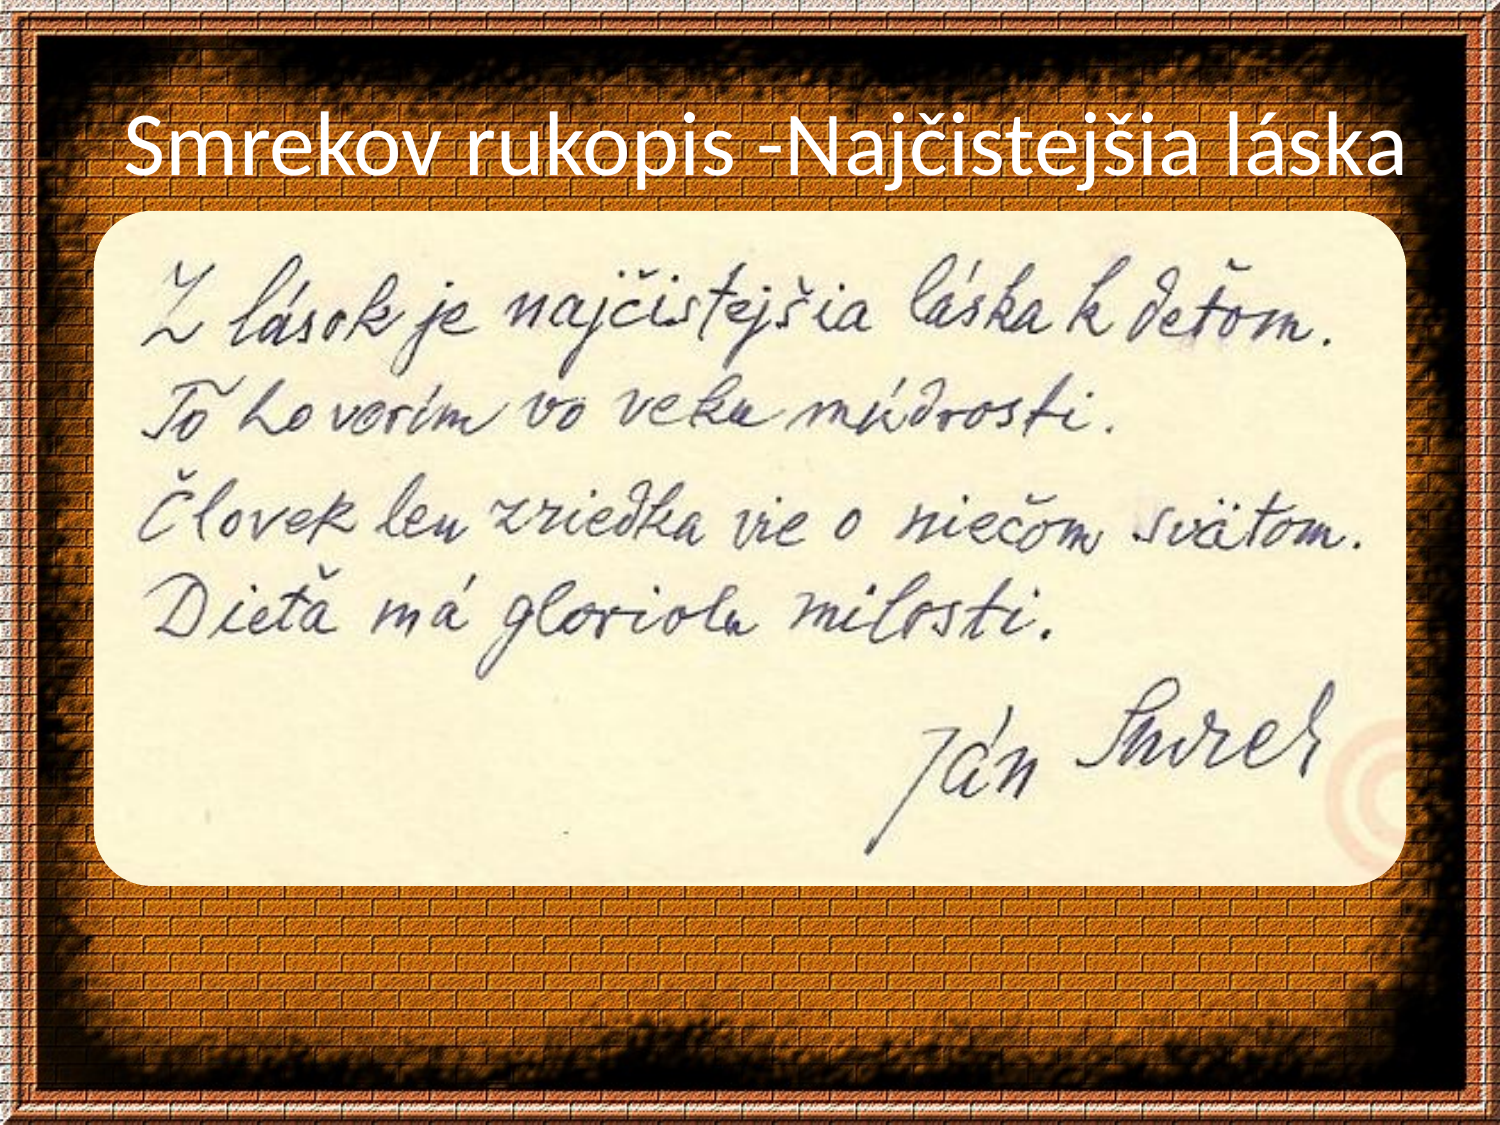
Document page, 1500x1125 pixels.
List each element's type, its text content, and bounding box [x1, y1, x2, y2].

title Smrekov rukopis -Najčistejšia láska [75, 45, 1425, 233]
picture [0, 0, 1500, 1125]
